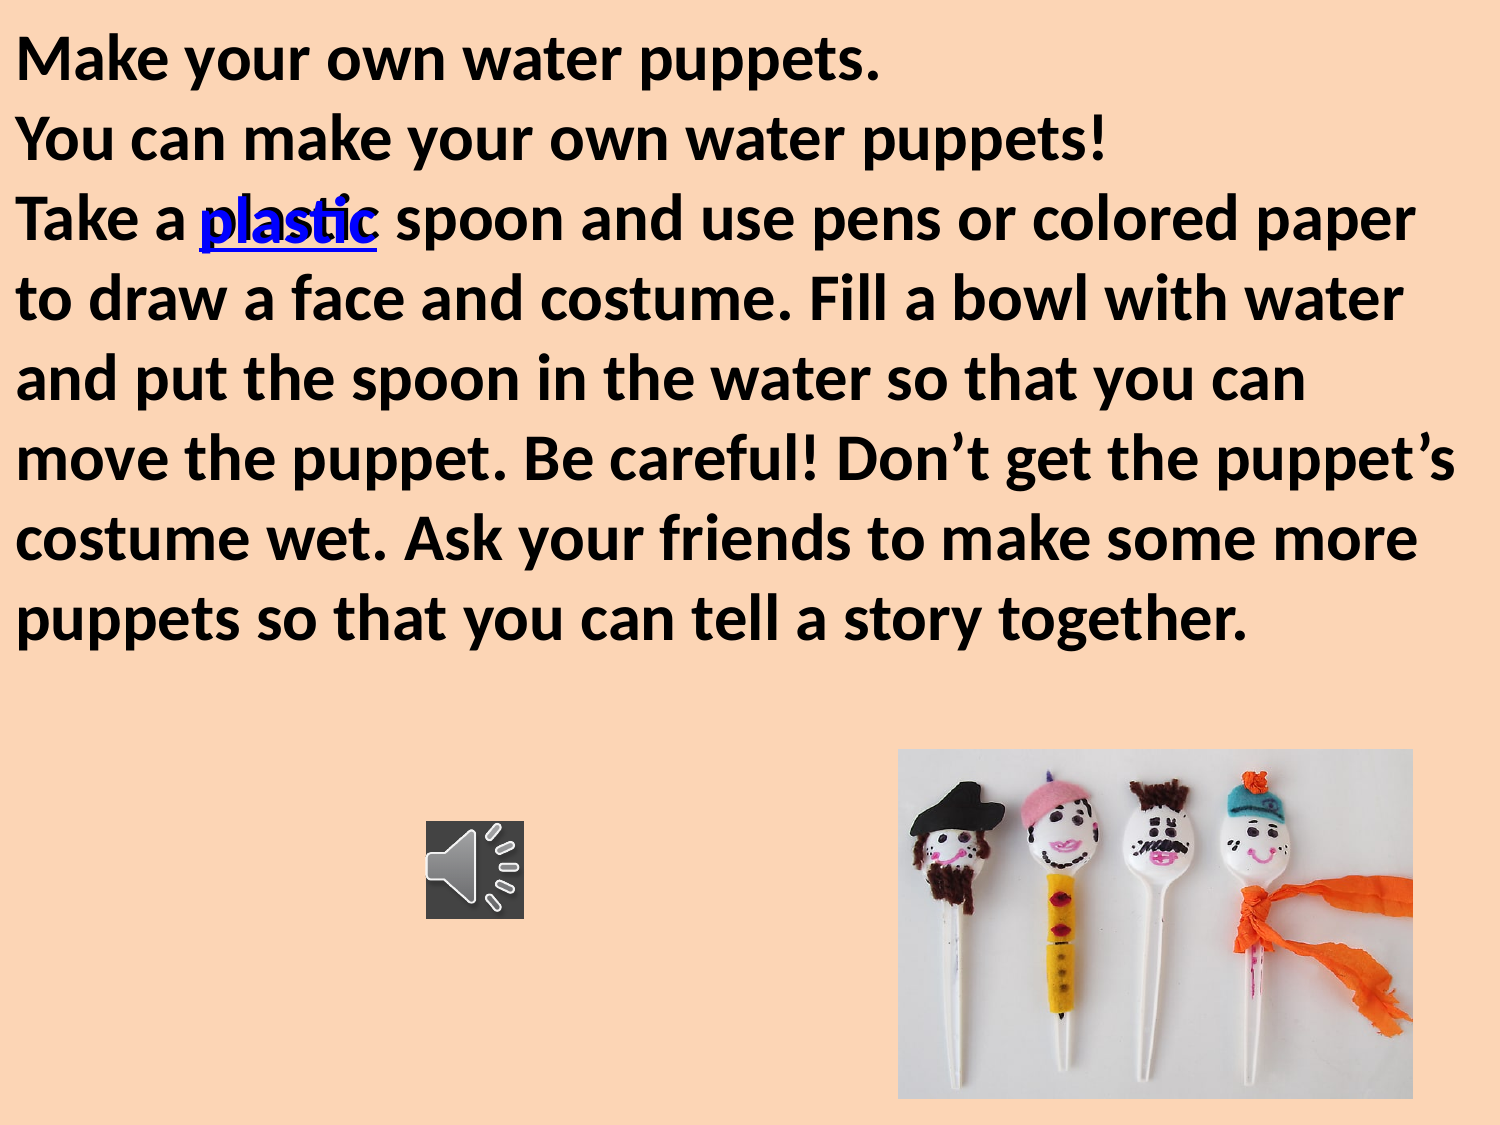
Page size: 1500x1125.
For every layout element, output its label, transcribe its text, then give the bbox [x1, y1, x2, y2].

title Make your own water puppets. You can make your own water puppets! Take a plastic spoon and use pens or colored paper to draw a face and costume. Fill a bowl with water and put the spoon in the water so that you can move the puppet. Be careful! Don’t get the puppet’s costume wet. Ask your friends to make some more puppets so that you can tell a story together. [0, 0, 1475, 838]
picture [898, 749, 1413, 1099]
picture [424, 819, 526, 921]
text_box plastic [183, 169, 697, 265]
